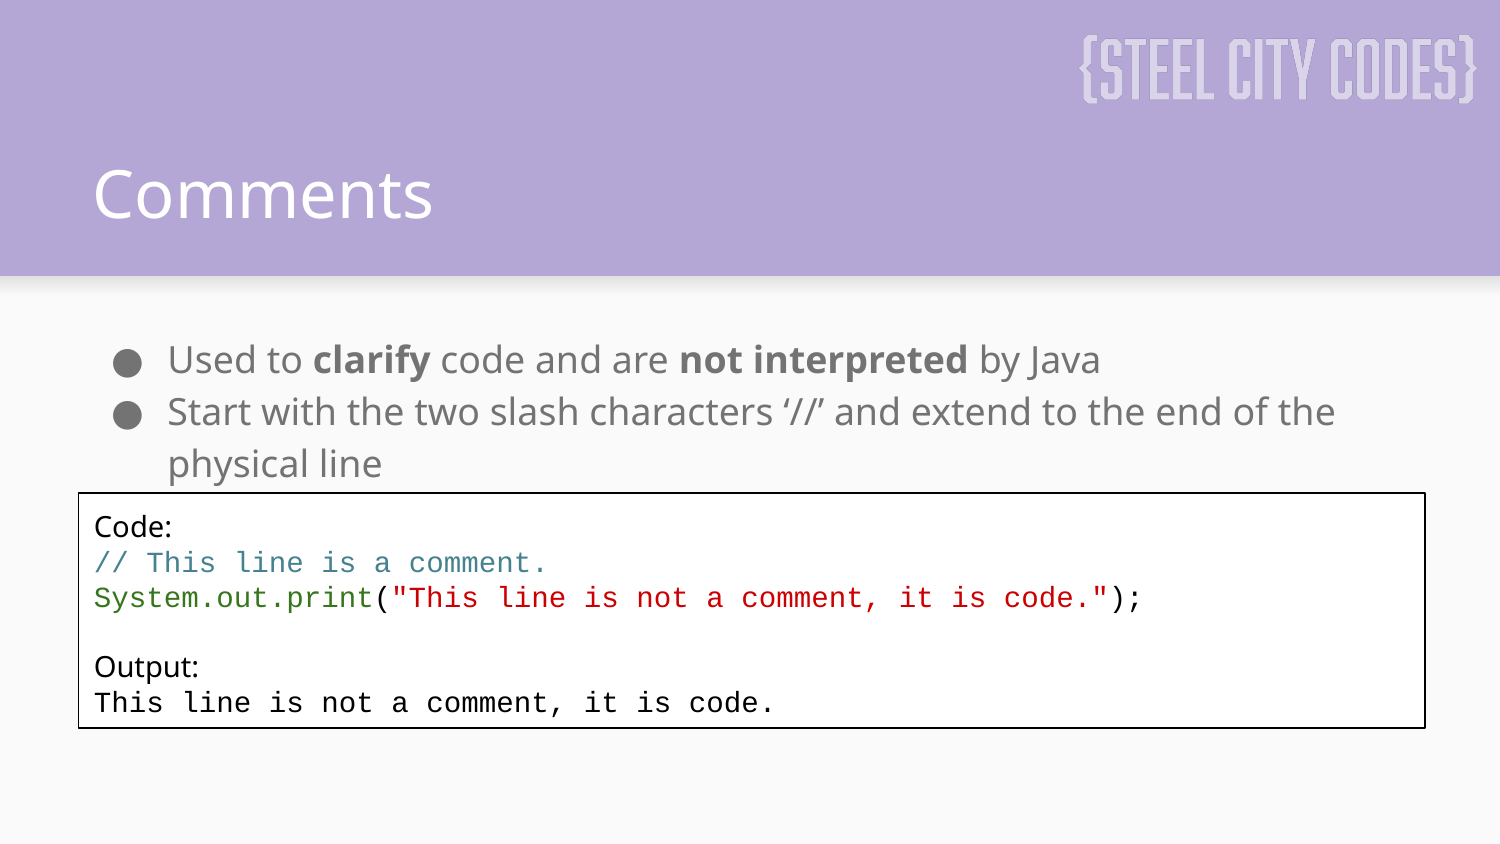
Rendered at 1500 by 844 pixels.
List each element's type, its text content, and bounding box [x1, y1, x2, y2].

text_box Code: // This line is a comment. System.out.print("This line is not a comment, it is code."); Output: This line is not a comment, it is code. [78, 493, 1425, 728]
list Used to clarify code and are not interpreted by Java Start with the two slash characters ‘//’ and extend to the end of the physical line Allow you to write in English within your program [77, 314, 1427, 494]
title Comments [77, 121, 1427, 248]
